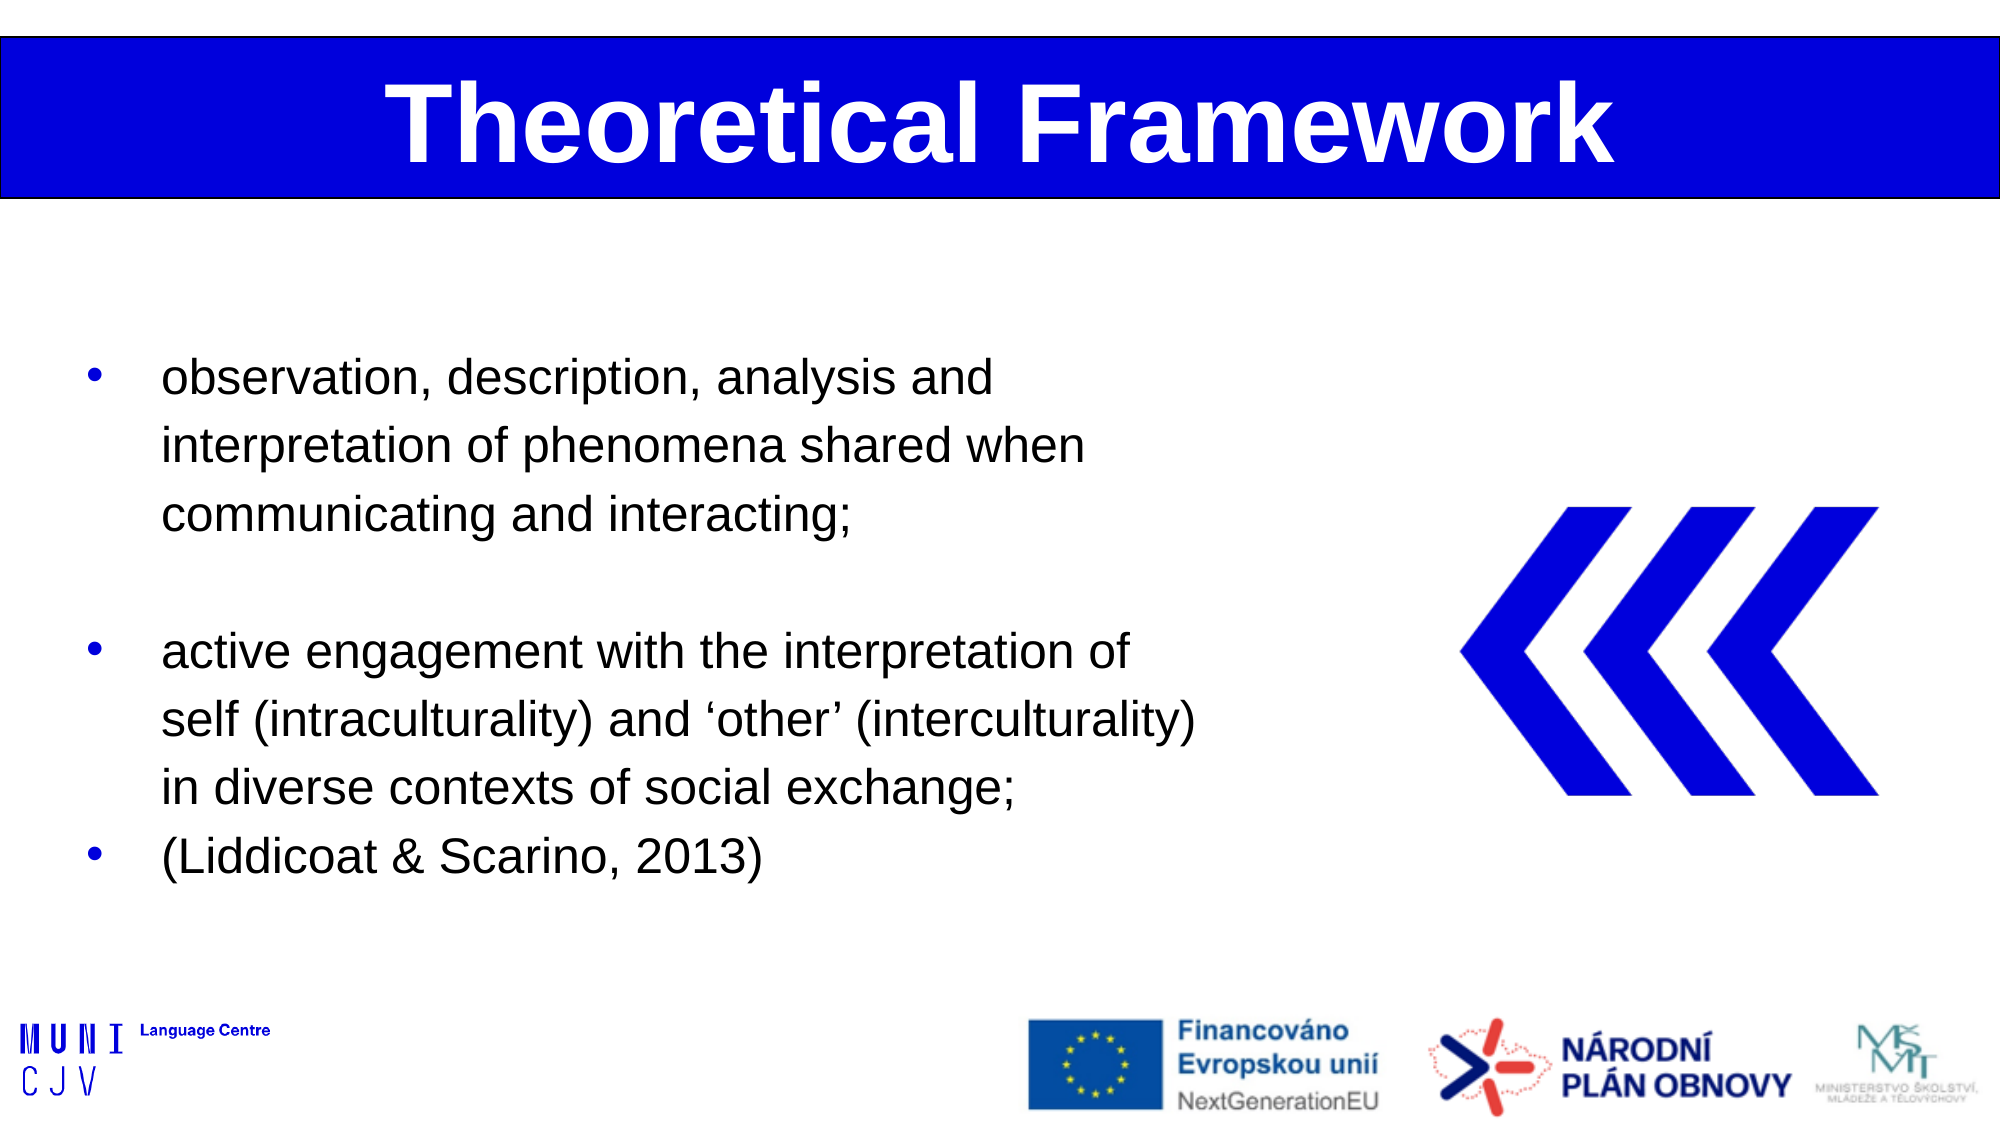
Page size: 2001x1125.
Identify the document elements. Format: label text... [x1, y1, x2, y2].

list observation, description, analysis and interpretation of phenomena shared when communicating and interacting; active engagement with the interpretation of self (intraculturality) and ‘other’ (interculturality) in diverse contexts of social exchange; (Liddicoat & Scarino, 2013) [86, 336, 1214, 1125]
text_box Theoretical Framework [0, 37, 2000, 198]
picture [1012, 1001, 2000, 1125]
picture [0, 1010, 292, 1112]
picture [1420, 404, 1915, 899]
